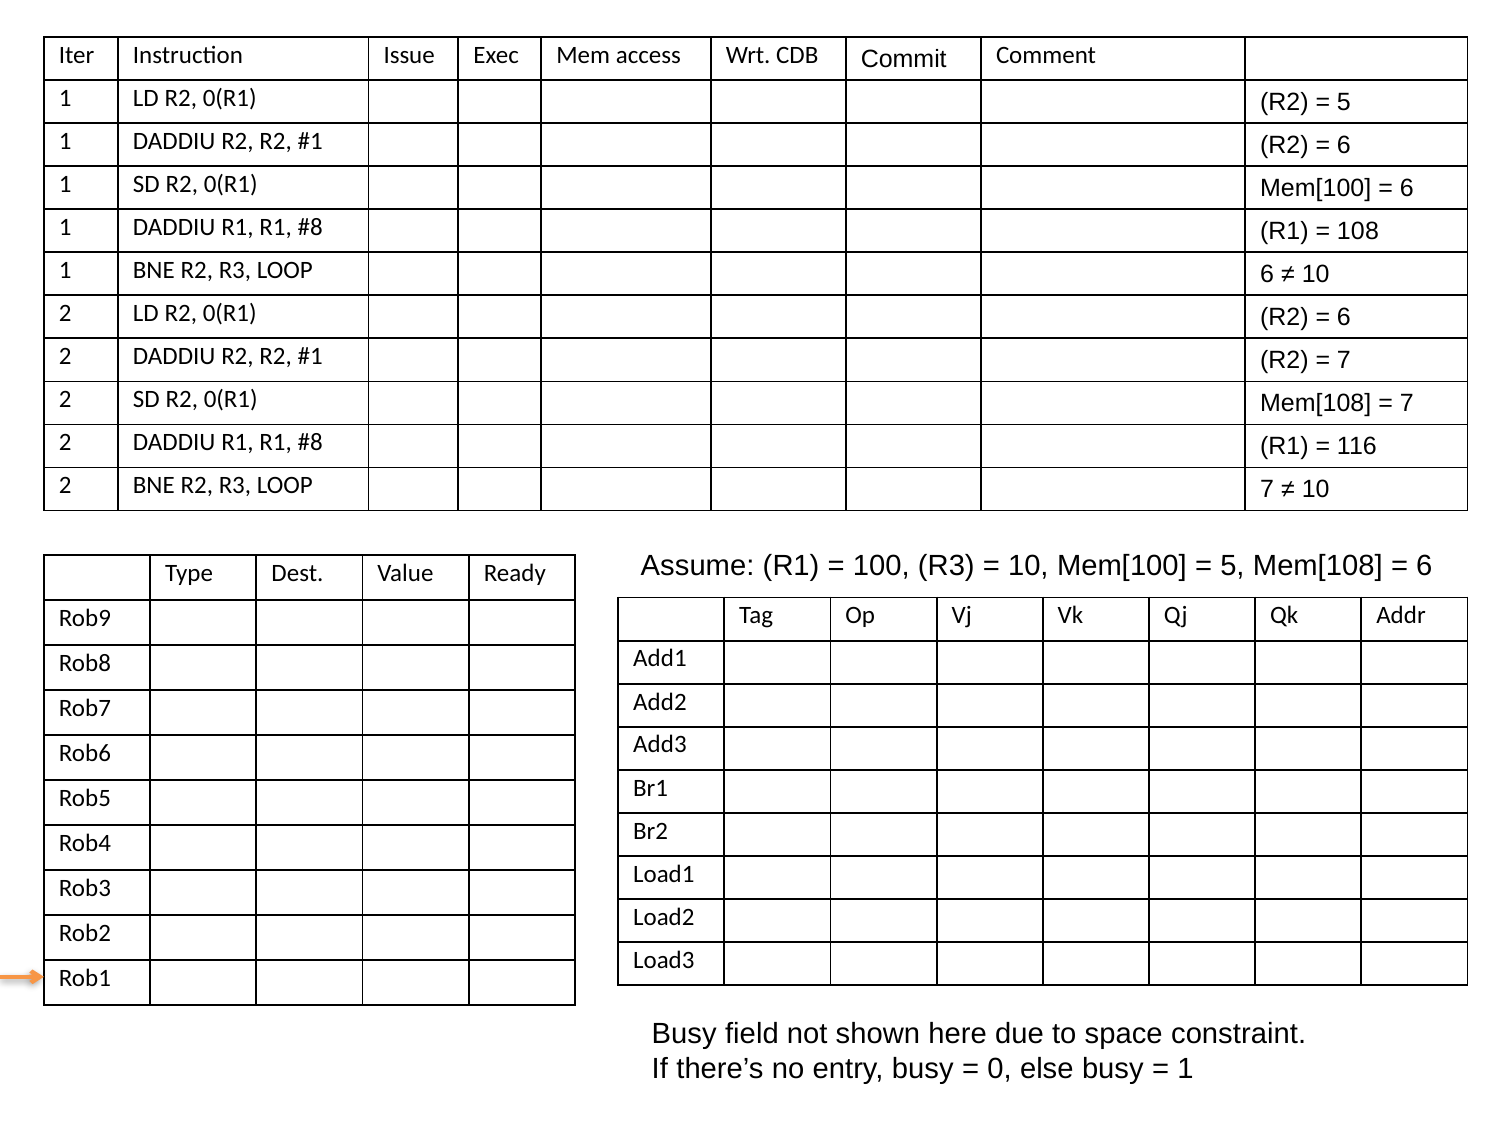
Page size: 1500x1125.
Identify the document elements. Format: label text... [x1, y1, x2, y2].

table_cell Mem[108] = 7 [1246, 382, 1467, 424]
table_cell 1 [45, 81, 117, 122]
table_cell [1150, 771, 1254, 812]
table_cell [470, 781, 574, 824]
table_cell [542, 339, 710, 381]
table_cell [1362, 685, 1467, 726]
table_cell [1150, 900, 1254, 941]
table_cell (R2) = 5 [1246, 81, 1467, 122]
table_cell 1 [45, 210, 117, 251]
table_cell [1256, 943, 1360, 984]
table_cell [725, 728, 830, 769]
table_header Vk [1044, 598, 1148, 640]
table_cell [470, 691, 574, 734]
table_header Issue [369, 38, 457, 79]
table_cell [257, 826, 362, 869]
table_cell [831, 943, 936, 984]
table_cell [847, 339, 980, 381]
table_cell SD R2, 0(R1) [119, 167, 368, 208]
table_cell [712, 167, 845, 208]
table_header Exec [459, 38, 540, 79]
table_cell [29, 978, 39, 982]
table_cell [725, 642, 830, 683]
table_cell [831, 814, 936, 855]
table_cell SD R2, 0(R1) [119, 382, 368, 424]
table_cell [369, 210, 457, 251]
table_cell [151, 871, 255, 914]
table_cell [369, 382, 457, 424]
table_cell [470, 646, 574, 689]
table_cell [831, 685, 936, 726]
table_cell [1362, 728, 1467, 769]
table_cell DADDIU R2, R2, #1 [119, 124, 368, 165]
table_cell [542, 81, 710, 122]
table_cell [1362, 642, 1467, 683]
table_cell [459, 425, 540, 467]
table_cell [725, 771, 830, 812]
table_cell [982, 425, 1244, 467]
table_cell DADDIU R2, R2, #1 [119, 339, 368, 381]
table_cell (R1) = 108 [1246, 210, 1467, 251]
table_cell [1150, 814, 1254, 855]
table_header Vj [938, 598, 1042, 640]
table_cell Rob2 [45, 916, 149, 959]
table_cell [712, 253, 845, 294]
table_cell [831, 900, 936, 941]
table_cell [470, 916, 574, 959]
table_cell [1150, 642, 1254, 683]
table_header Instruction [119, 38, 368, 79]
table_cell [847, 296, 980, 337]
table_cell [847, 468, 980, 510]
table_cell 2 [45, 339, 117, 381]
table_cell [1044, 771, 1148, 812]
table_header Dest. [257, 556, 362, 599]
table_cell [363, 826, 468, 869]
table_cell [151, 736, 255, 779]
table_cell Rob5 [45, 781, 149, 824]
table_cell [847, 425, 980, 467]
table_cell [1256, 728, 1360, 769]
table_cell [151, 826, 255, 869]
table_cell [1256, 814, 1360, 855]
table_cell BNE R2, R3, LOOP [119, 468, 368, 510]
table_cell [1362, 814, 1467, 855]
table_cell [257, 601, 362, 644]
table_cell 2 [45, 468, 117, 510]
table_cell [459, 296, 540, 337]
table_cell [369, 81, 457, 122]
table_cell [363, 961, 468, 1004]
table_cell [725, 943, 830, 984]
table_header Commit [847, 38, 980, 79]
table_cell [725, 685, 830, 726]
table_cell [363, 601, 468, 644]
table_cell 2 [45, 425, 117, 467]
table_cell Rob9 [45, 601, 149, 644]
table_cell [369, 296, 457, 337]
table_cell [712, 210, 845, 251]
table_cell [1150, 943, 1254, 984]
table_cell [470, 601, 574, 644]
table_cell DADDIU R1, R1, #8 [119, 425, 368, 467]
table_cell (R1) = 116 [1246, 425, 1467, 467]
table_cell [831, 857, 936, 898]
table_cell 2 [45, 296, 117, 337]
table_cell [1044, 685, 1148, 726]
table_header Type [151, 556, 255, 599]
table_cell [257, 961, 362, 1004]
table_cell 6 ≠ 10 [1246, 253, 1467, 294]
table_cell Load1 [619, 857, 723, 898]
table_cell Rob3 [45, 871, 149, 914]
table_cell [1044, 857, 1148, 898]
table_cell [363, 871, 468, 914]
table_header Value [363, 556, 468, 599]
table_cell [369, 253, 457, 294]
table_cell Br1 [619, 771, 723, 812]
table_cell [151, 961, 255, 1004]
table_cell [847, 210, 980, 251]
table_cell [982, 124, 1244, 165]
table_cell [257, 781, 362, 824]
table_header [1246, 38, 1467, 79]
table_cell [725, 814, 830, 855]
table_cell [938, 642, 1042, 683]
table_cell [459, 167, 540, 208]
table_cell [257, 736, 362, 779]
table_cell [1044, 814, 1148, 855]
table_cell Rob1 [45, 961, 149, 1004]
table_cell [542, 124, 710, 165]
table_cell [470, 871, 574, 914]
table_cell [1362, 857, 1467, 898]
table_cell 1 [45, 167, 117, 208]
table_header Comment [982, 38, 1244, 79]
table_cell Rob8 [45, 646, 149, 689]
table_cell [470, 826, 574, 869]
table_header [45, 556, 149, 599]
table_cell (R2) = 6 [1246, 296, 1467, 337]
table_cell [1362, 900, 1467, 941]
table_cell Br2 [619, 814, 723, 855]
table_cell [982, 339, 1244, 381]
table_cell Add1 [619, 642, 723, 683]
table_cell [1256, 900, 1360, 941]
table_cell [151, 781, 255, 824]
table_cell [712, 124, 845, 165]
table_cell [938, 943, 1042, 984]
table_header Qk [1256, 598, 1360, 640]
table_cell [470, 961, 574, 1004]
table_cell [369, 167, 457, 208]
table_cell Rob4 [45, 826, 149, 869]
table_cell (R2) = 7 [1246, 339, 1467, 381]
table_cell BNE R2, R3, LOOP [119, 253, 368, 294]
table_cell [542, 210, 710, 251]
table_cell [363, 781, 468, 824]
text_box Assume: (R1) = 100, (R3) = 10, Mem[100] = 5, Mem[108] = 6 [625, 539, 1449, 589]
table_cell [938, 857, 1042, 898]
table_cell 1 [45, 253, 117, 294]
table_cell [831, 771, 936, 812]
table_cell [712, 468, 845, 510]
table_cell [151, 916, 255, 959]
table_cell [1256, 771, 1360, 812]
table_cell [459, 468, 540, 510]
table_cell [982, 81, 1244, 122]
table_cell [982, 253, 1244, 294]
table_cell [1256, 857, 1360, 898]
table_cell Load2 [619, 900, 723, 941]
table_cell [725, 857, 830, 898]
table_cell [982, 210, 1244, 251]
table_cell [363, 646, 468, 689]
table_cell [847, 167, 980, 208]
table_cell (R2) = 6 [1246, 124, 1467, 165]
table_cell Mem[100] = 6 [1246, 167, 1467, 208]
table_cell [847, 253, 980, 294]
table_cell [151, 601, 255, 644]
table_cell Load3 [619, 943, 723, 984]
table_cell [151, 691, 255, 734]
table_cell [542, 167, 710, 208]
table_cell [1362, 943, 1467, 984]
table_cell [1150, 685, 1254, 726]
table_cell [1044, 728, 1148, 769]
table_cell [542, 382, 710, 424]
table_cell [938, 685, 1042, 726]
table_cell [542, 253, 710, 294]
table_cell [1362, 771, 1467, 812]
table_cell [982, 296, 1244, 337]
table_header Qj [1150, 598, 1254, 640]
table_cell [847, 124, 980, 165]
table_cell 2 [45, 382, 117, 424]
table_cell [459, 253, 540, 294]
table_cell [459, 124, 540, 165]
table_cell [369, 468, 457, 510]
table_cell [542, 468, 710, 510]
table_cell [257, 916, 362, 959]
table_cell [1150, 857, 1254, 898]
table_cell [257, 691, 362, 734]
table_cell [363, 736, 468, 779]
table_cell [712, 425, 845, 467]
table_cell [831, 642, 936, 683]
table_cell [363, 916, 468, 959]
table_cell [712, 81, 845, 122]
table_cell [369, 124, 457, 165]
table_cell [1044, 642, 1148, 683]
table_header [619, 598, 723, 640]
table_header Mem access [542, 38, 710, 79]
table_cell [1044, 900, 1148, 941]
table_cell [725, 900, 830, 941]
table_cell Rob7 [45, 691, 149, 734]
table_cell [982, 468, 1244, 510]
table_cell [1044, 943, 1148, 984]
table_cell LD R2, 0(R1) [119, 296, 368, 337]
table_cell [459, 382, 540, 424]
table_cell [847, 81, 980, 122]
table_cell [459, 339, 540, 381]
table_cell [831, 728, 936, 769]
table_cell [938, 900, 1042, 941]
table_cell [369, 339, 457, 381]
table_header Op [831, 598, 936, 640]
table_header Wrt. CDB [712, 38, 845, 79]
table_cell DADDIU R1, R1, #8 [119, 210, 368, 251]
table_cell Add3 [619, 728, 723, 769]
table_header Addr [1362, 598, 1467, 640]
table_cell [257, 646, 362, 689]
table_cell [470, 736, 574, 779]
table_cell [938, 771, 1042, 812]
table_cell LD R2, 0(R1) [119, 81, 368, 122]
table_cell [363, 691, 468, 734]
table_cell [847, 382, 980, 424]
table_cell [542, 296, 710, 337]
table_cell 7 ≠ 10 [1246, 468, 1467, 510]
table_cell [459, 210, 540, 251]
table_cell [712, 296, 845, 337]
table_cell [542, 425, 710, 467]
table_cell [982, 167, 1244, 208]
table_header Iter [45, 38, 117, 79]
table_cell [1256, 685, 1360, 726]
table_cell 1 [45, 124, 117, 165]
table_cell [369, 425, 457, 467]
table_cell [1150, 728, 1254, 769]
table_cell [459, 81, 540, 122]
table_cell [938, 728, 1042, 769]
table_cell [151, 646, 255, 689]
table_cell [712, 382, 845, 424]
table_cell Rob6 [45, 736, 149, 779]
table_cell Add2 [619, 685, 723, 726]
table_header Ready [470, 556, 574, 599]
text_box Busy field not shown here due to space constraint. If there’s no entry, busy = 0, else busy = 1 [636, 1007, 1323, 1092]
table_cell [982, 382, 1244, 424]
table_header Tag [725, 598, 830, 640]
table_cell [938, 814, 1042, 855]
table_cell [257, 871, 362, 914]
table_cell [712, 339, 845, 381]
table_cell [1256, 642, 1360, 683]
